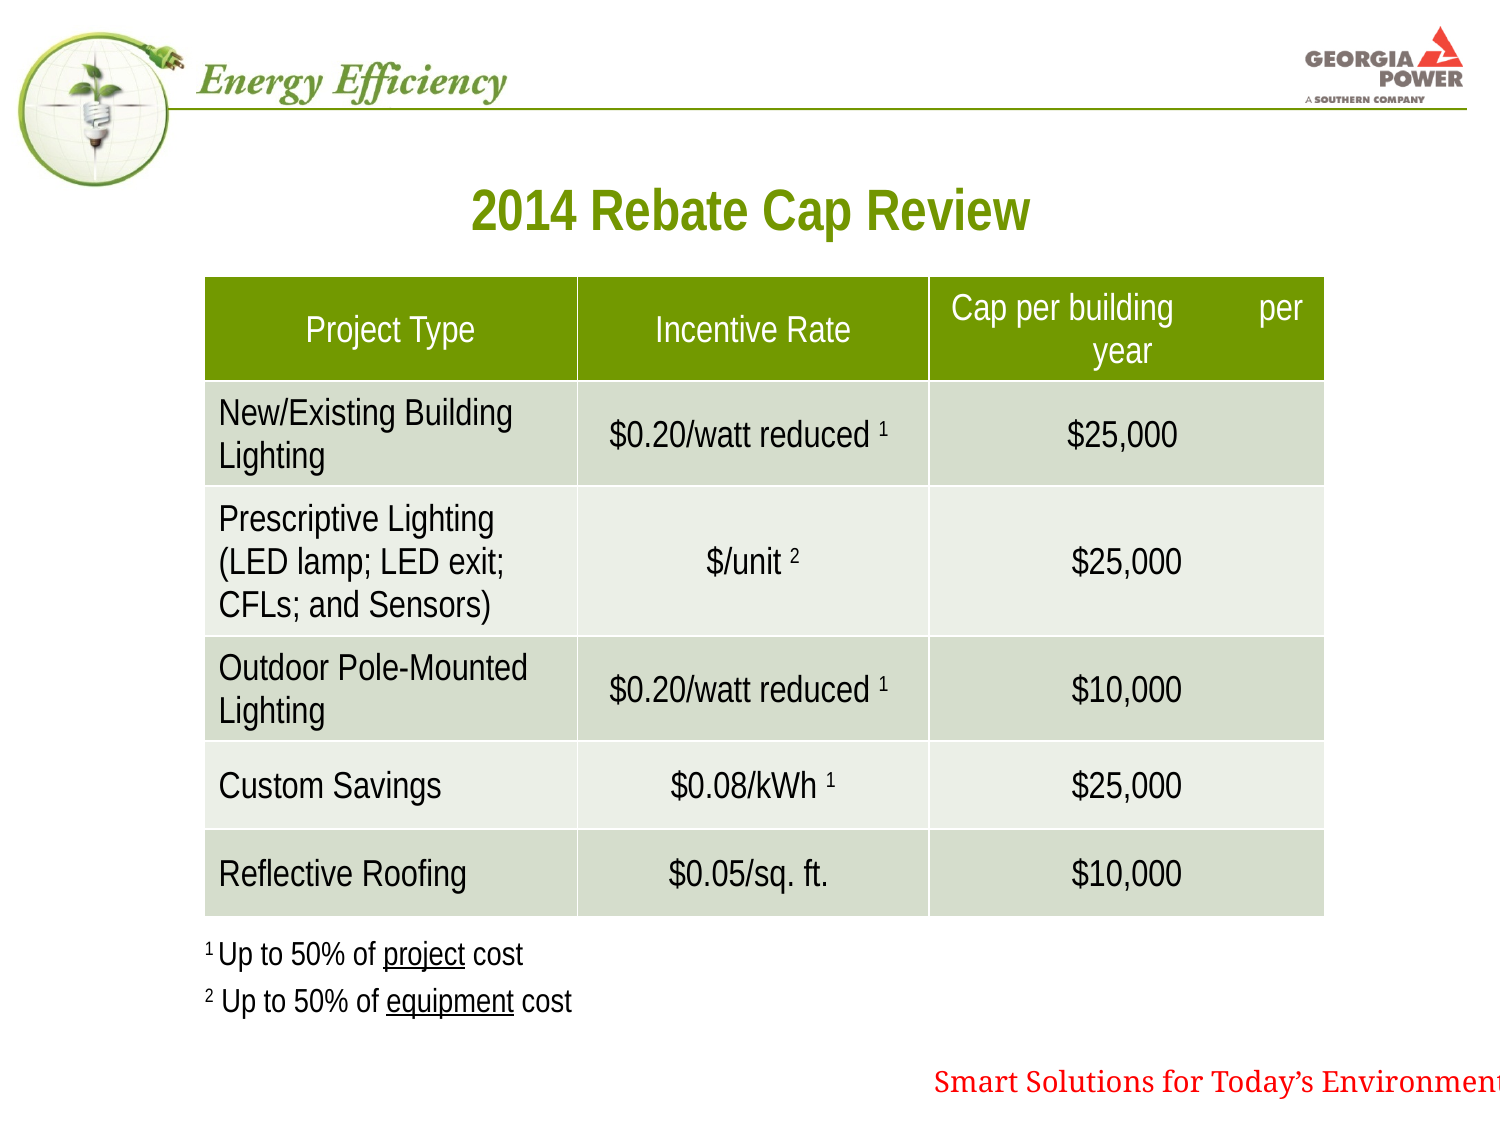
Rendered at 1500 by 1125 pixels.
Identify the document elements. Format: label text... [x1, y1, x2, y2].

table_cell Reflective Roofing [205, 830, 577, 916]
table_cell Custom Savings [205, 742, 577, 828]
list 1 Up to 50% of project cost 2 Up to 50% of equipment cost [35, 275, 1465, 1098]
picture [11, 25, 510, 203]
table_cell $0.08/kWh 1 [578, 742, 928, 828]
table_cell $0.20/watt reduced 1 [578, 637, 928, 740]
title 2014 Rebate Cap Review [33, 159, 1469, 254]
table_cell $25,000 [930, 742, 1324, 828]
table_cell $25,000 [930, 487, 1324, 635]
table_cell Prescriptive Lighting (LED lamp; LED exit; CFLs; and Sensors) [205, 487, 577, 635]
picture [1305, 26, 1463, 103]
table_cell $25,000 [930, 382, 1324, 485]
table_cell $/unit 2 [578, 487, 928, 635]
table_cell $0.20/watt reduced 1 [578, 382, 928, 485]
table_cell Outdoor Pole-Mounted Lighting [205, 637, 577, 740]
table_header Project Type [205, 277, 577, 380]
table_cell New/Existing Building Lighting [205, 382, 577, 485]
table_cell $10,000 [930, 637, 1324, 740]
table_cell $10,000 [930, 830, 1324, 916]
table_header Incentive Rate [578, 277, 928, 380]
table_header Cap per building per year [930, 277, 1324, 380]
table_cell $0.05/sq. ft. [578, 830, 928, 916]
